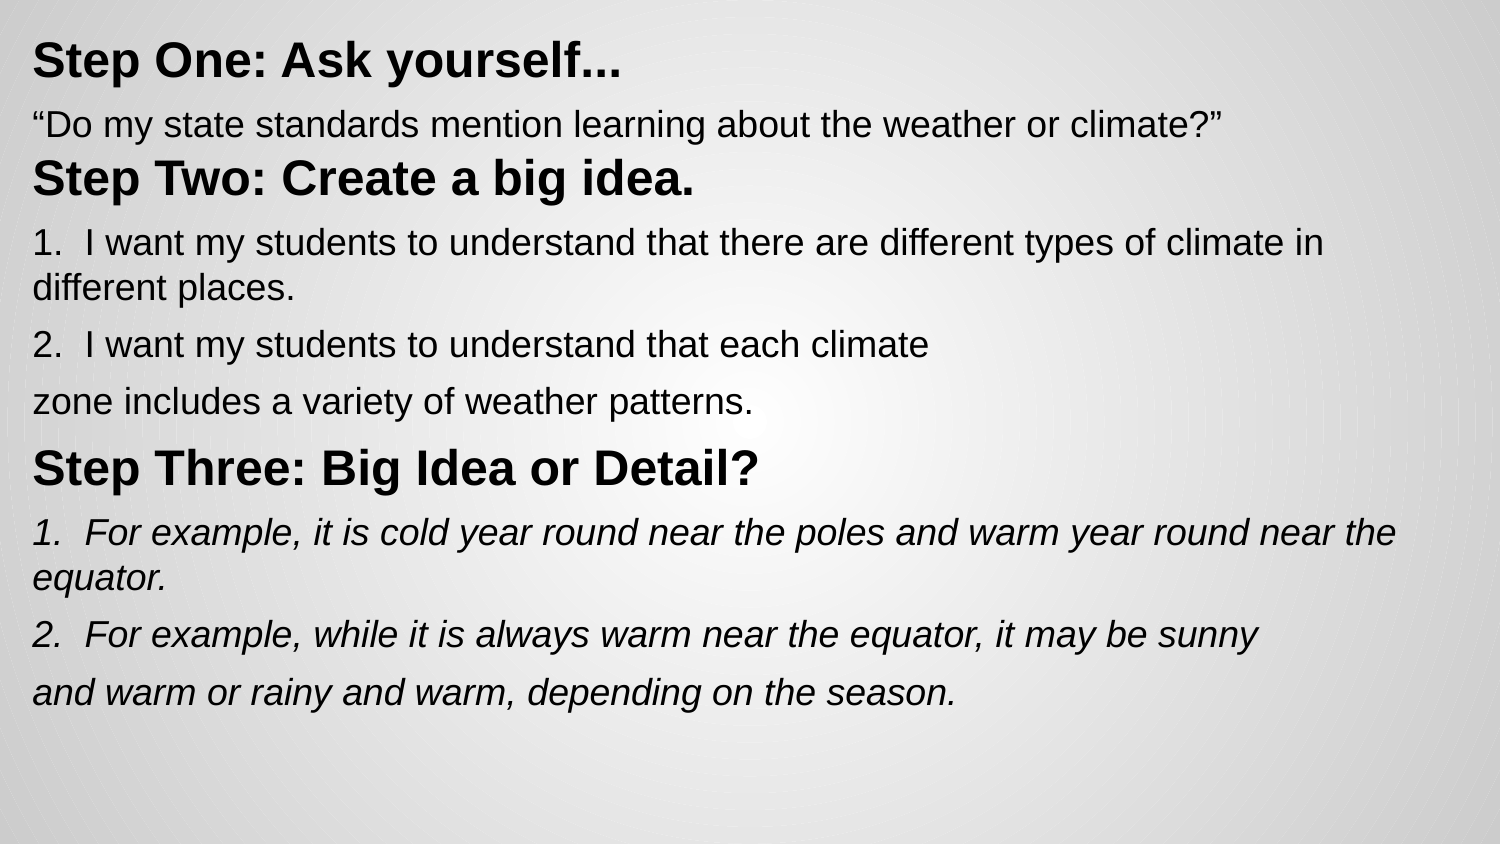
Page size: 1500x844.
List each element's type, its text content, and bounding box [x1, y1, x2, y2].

text_box Step One: Ask yourself... “Do my state standards mention learning about the weather or climate?” Step Two: Create a big idea. 1. I want my students to understand that there are different types of climate in different places. 2. I want my students to understand that each climate zone includes a variety of weather patterns. Step Three: Big Idea or Detail? 1. For example, it is cold year round near the poles and warm year round near the equator. 2. For example, while it is always warm near the equator, it may be sunny and warm or rainy and warm, depending on the season. [17, 12, 1463, 808]
